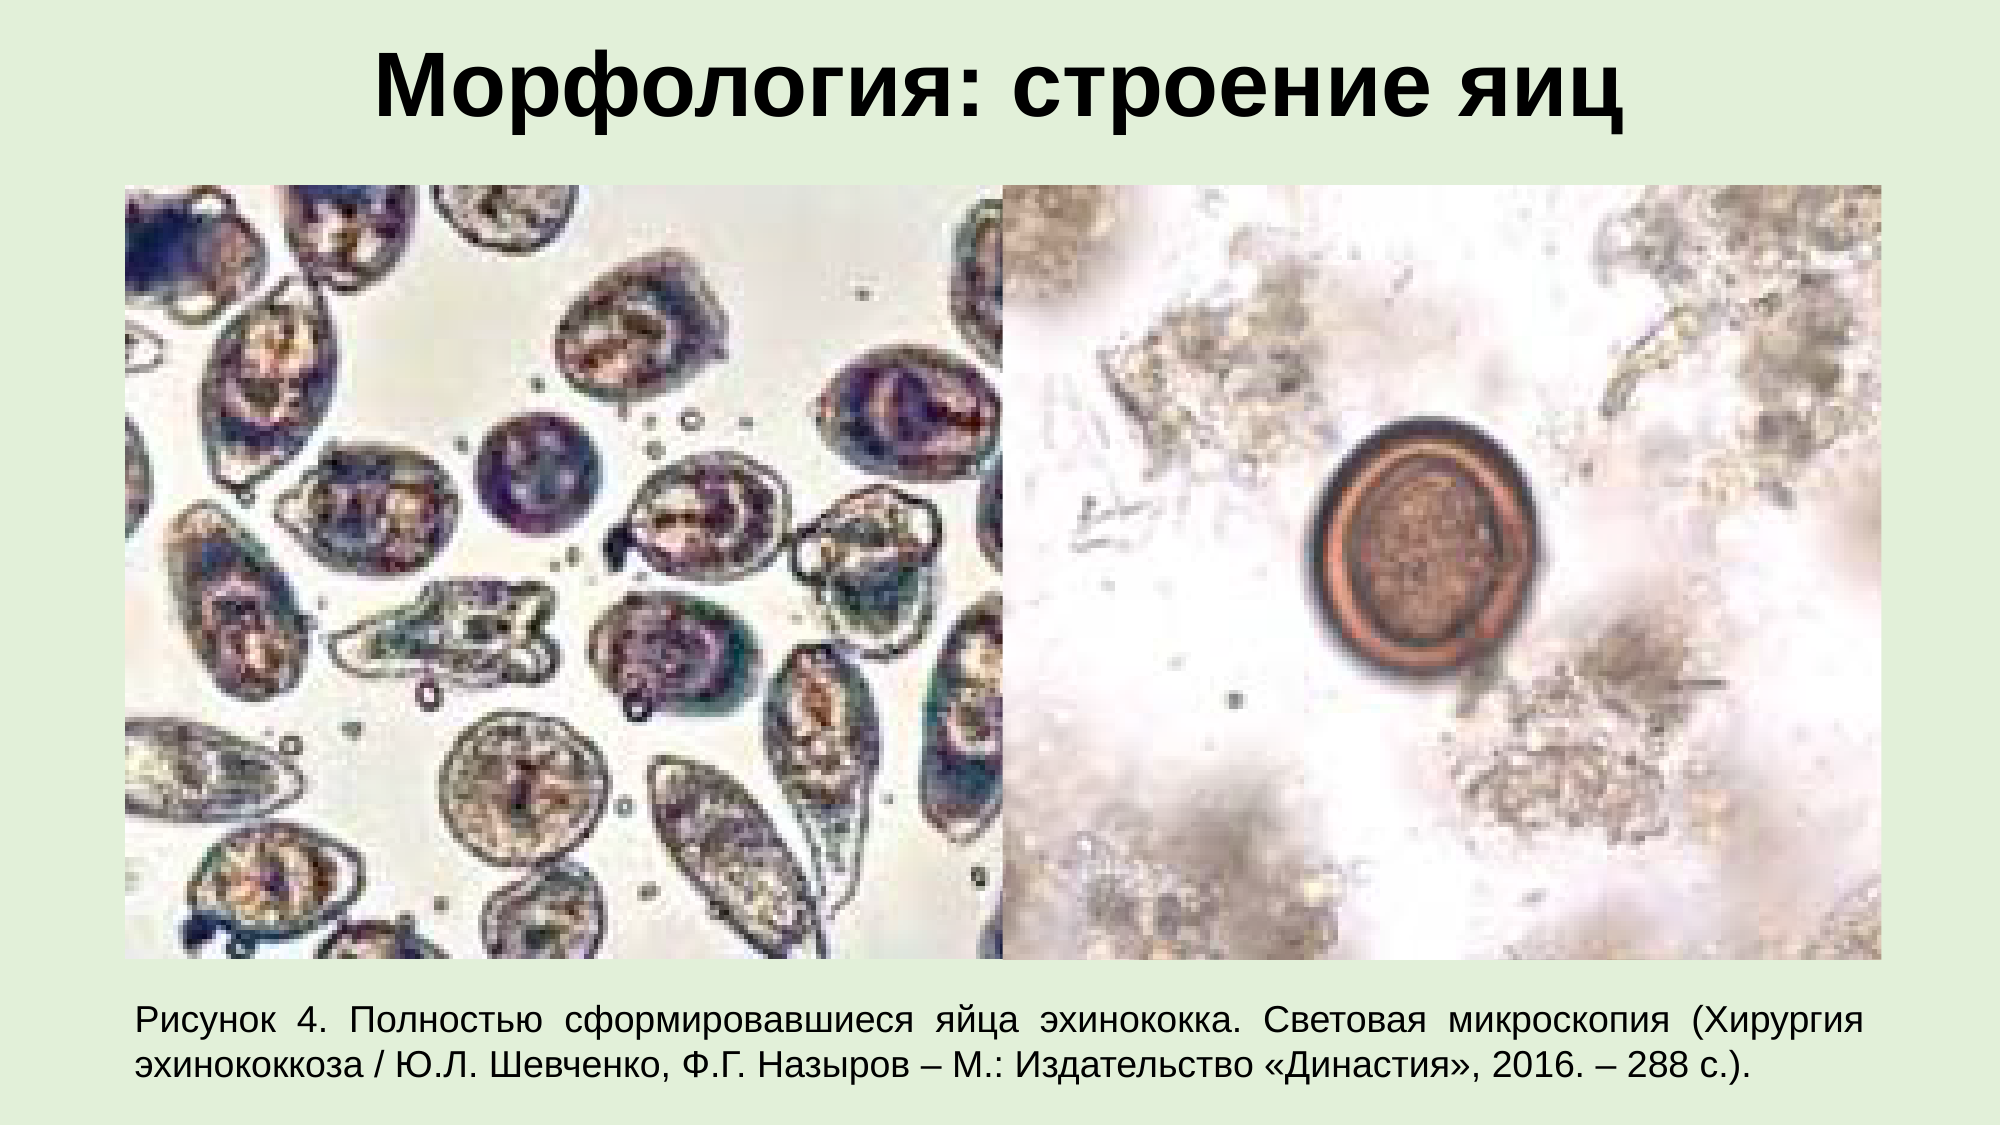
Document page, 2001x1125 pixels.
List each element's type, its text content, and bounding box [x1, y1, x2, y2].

picture [124, 185, 1882, 960]
text_box Рисунок 4. Полностью сформировавшиеся яйца эхинококка. Световая микроскопия (Хирургия эхинококкоза / Ю.Л. Шевченко, Ф.Г. Назыров – М.: Издательство «Династия», 2016. – 288 с.). [119, 987, 1880, 1093]
title Морфология: строение яиц [167, 19, 1833, 154]
